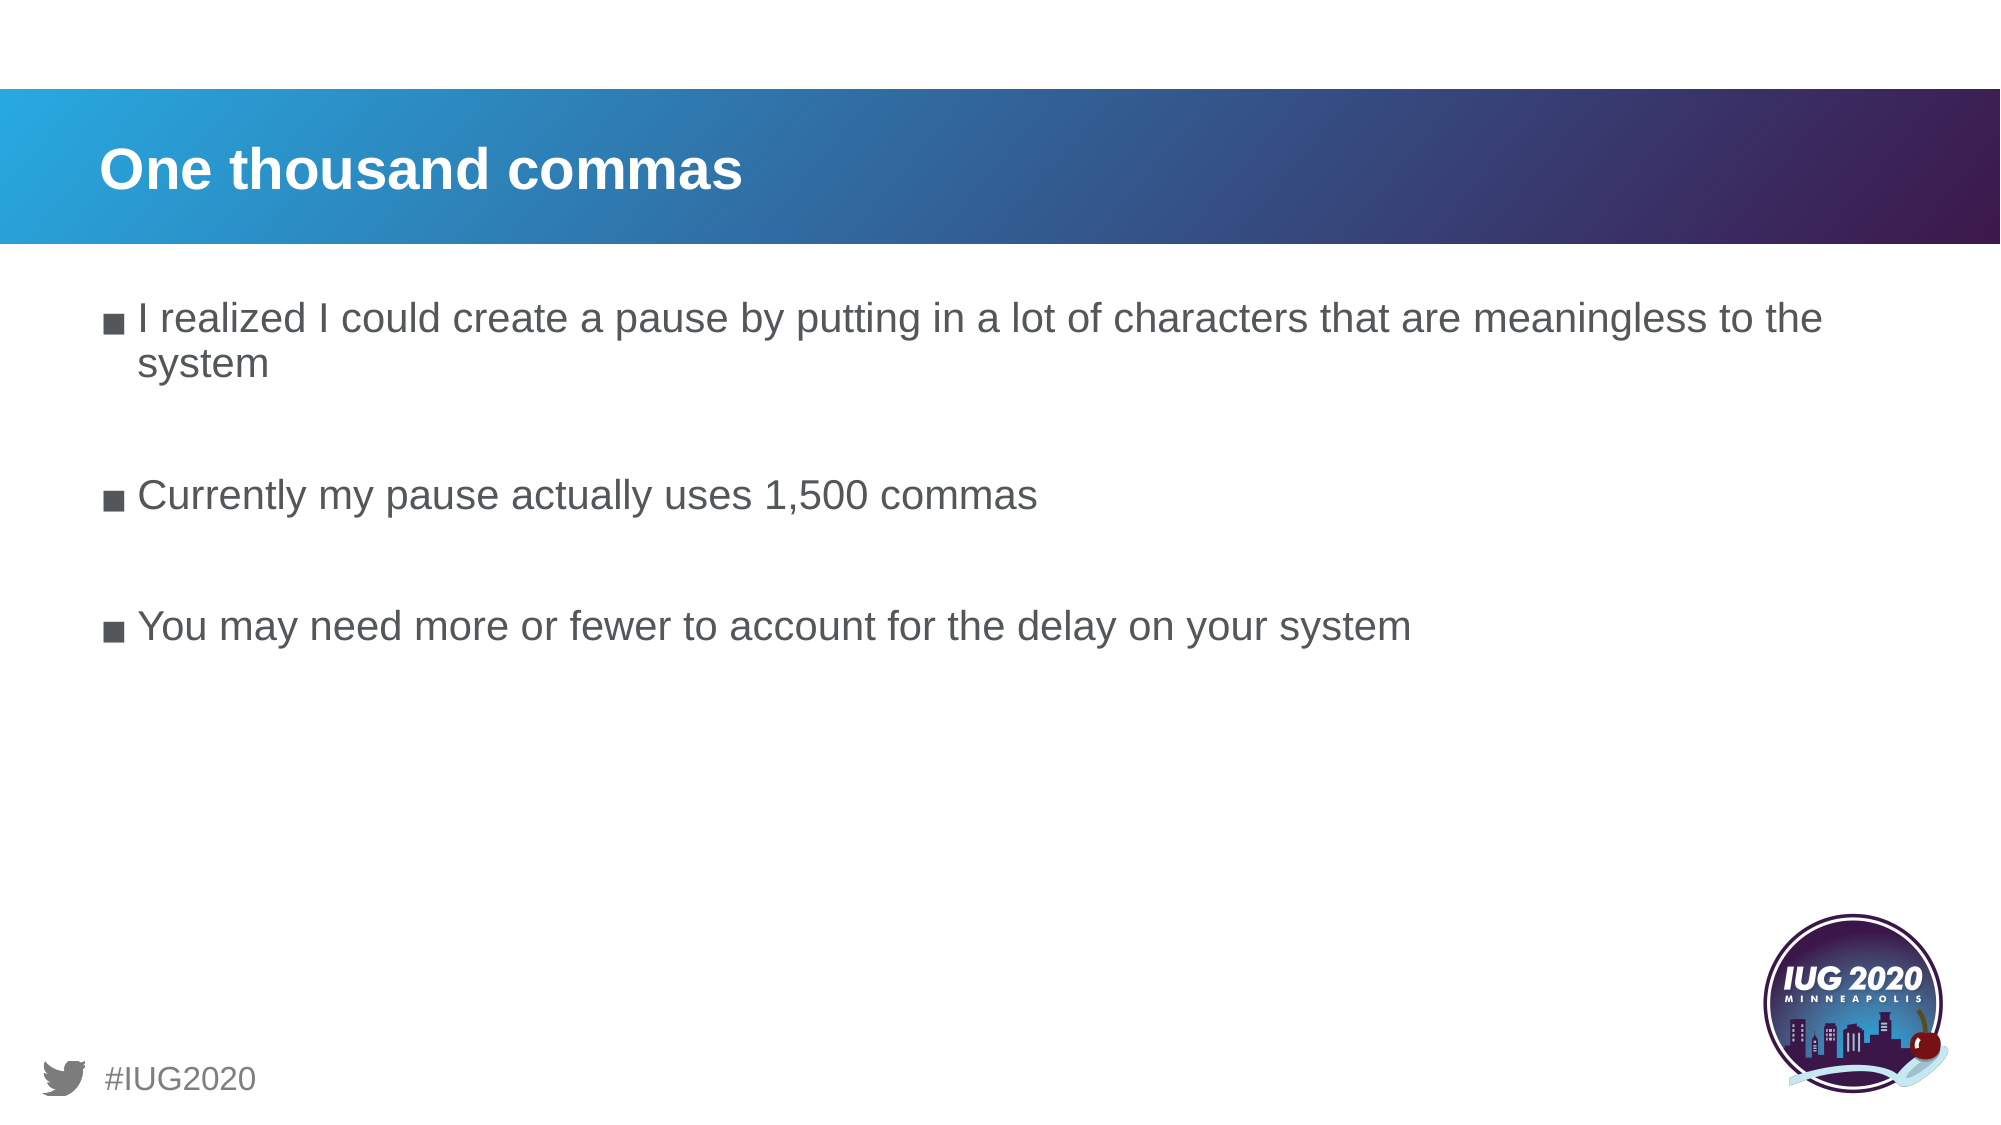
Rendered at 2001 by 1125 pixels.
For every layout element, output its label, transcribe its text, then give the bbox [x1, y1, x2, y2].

list I realized I could create a pause by putting in a lot of characters that are meaningless to the system Currently my pause actually uses 1,500 commas You may need more or fewer to account for the delay on your system [84, 289, 1903, 1086]
picture [42, 1061, 85, 1096]
title One thousand commas [84, 110, 1903, 232]
picture [1754, 904, 1953, 1103]
